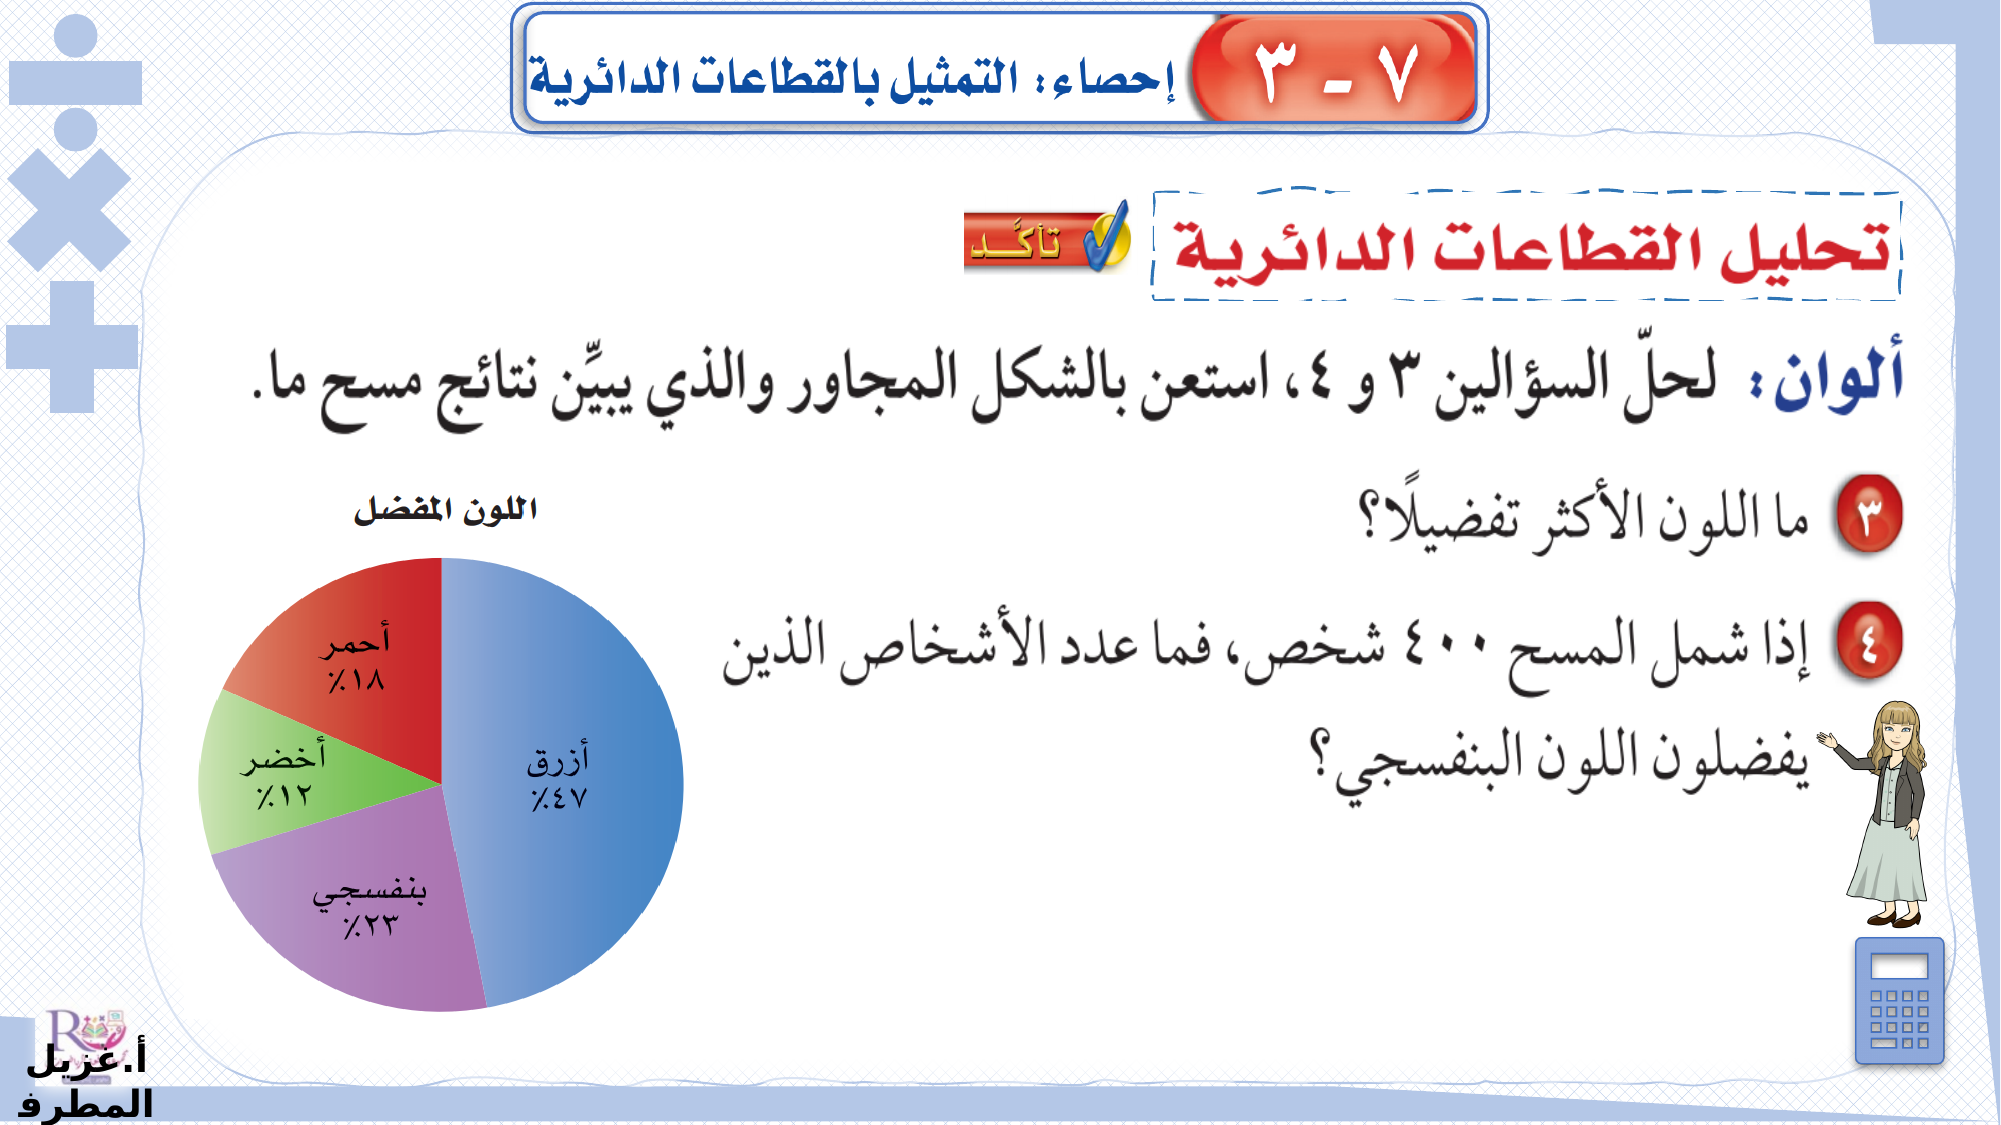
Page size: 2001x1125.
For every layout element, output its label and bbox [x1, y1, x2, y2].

picture [527, 15, 1474, 120]
picture [1154, 192, 1900, 300]
picture [49, 1005, 124, 1080]
picture [964, 195, 1138, 275]
picture [245, 301, 1975, 1076]
picture [184, 477, 693, 1019]
